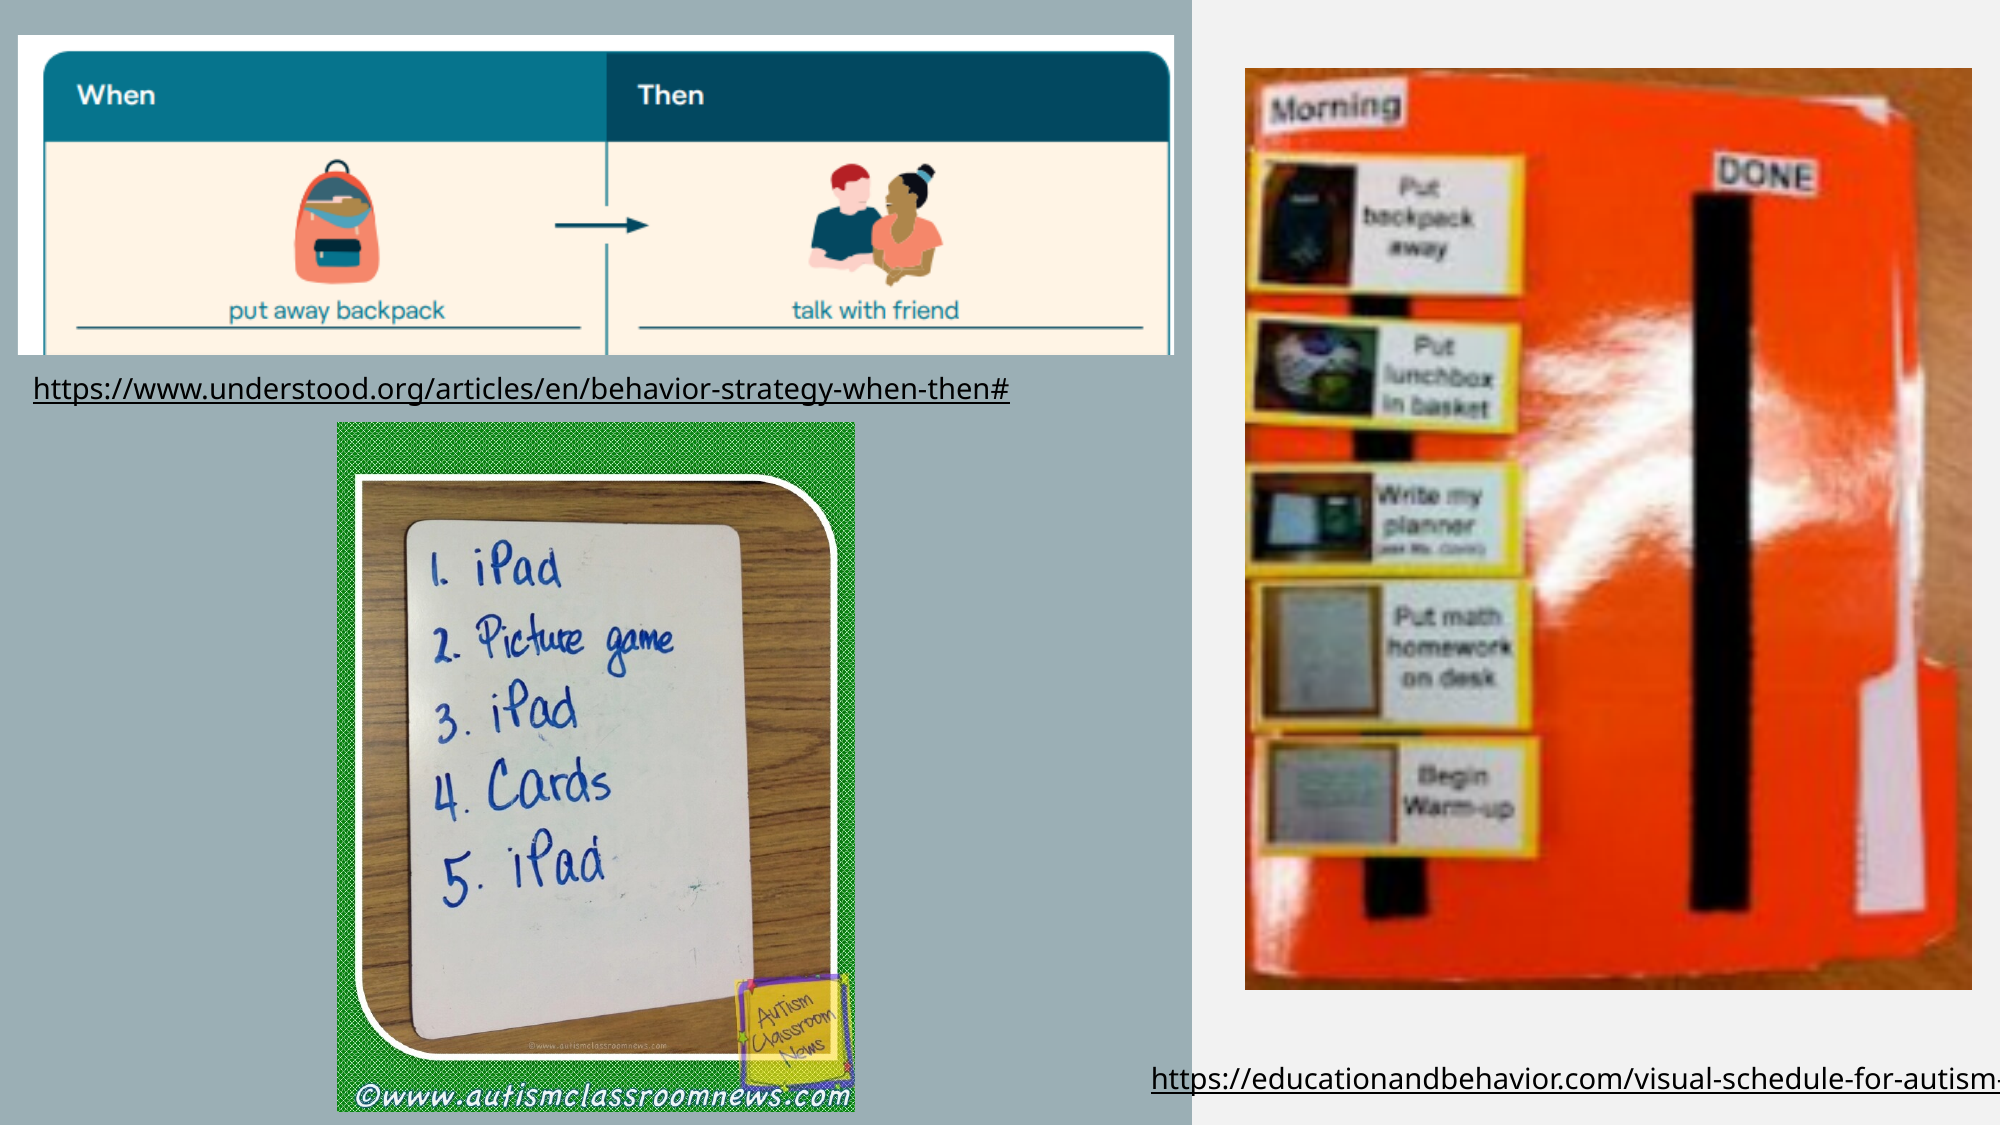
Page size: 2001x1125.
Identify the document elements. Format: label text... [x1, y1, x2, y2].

text_box https://educationandbehavior.com/visual-schedule-for-autism-and-adhd/ [1135, 1045, 2000, 1116]
picture [337, 421, 855, 1112]
picture [17, 34, 1175, 355]
text_box https://www.understood.org/articles/en/behavior-strategy-when-then# [17, 355, 1240, 426]
picture [1245, 68, 1972, 990]
text_box [0, 0, 1192, 1125]
